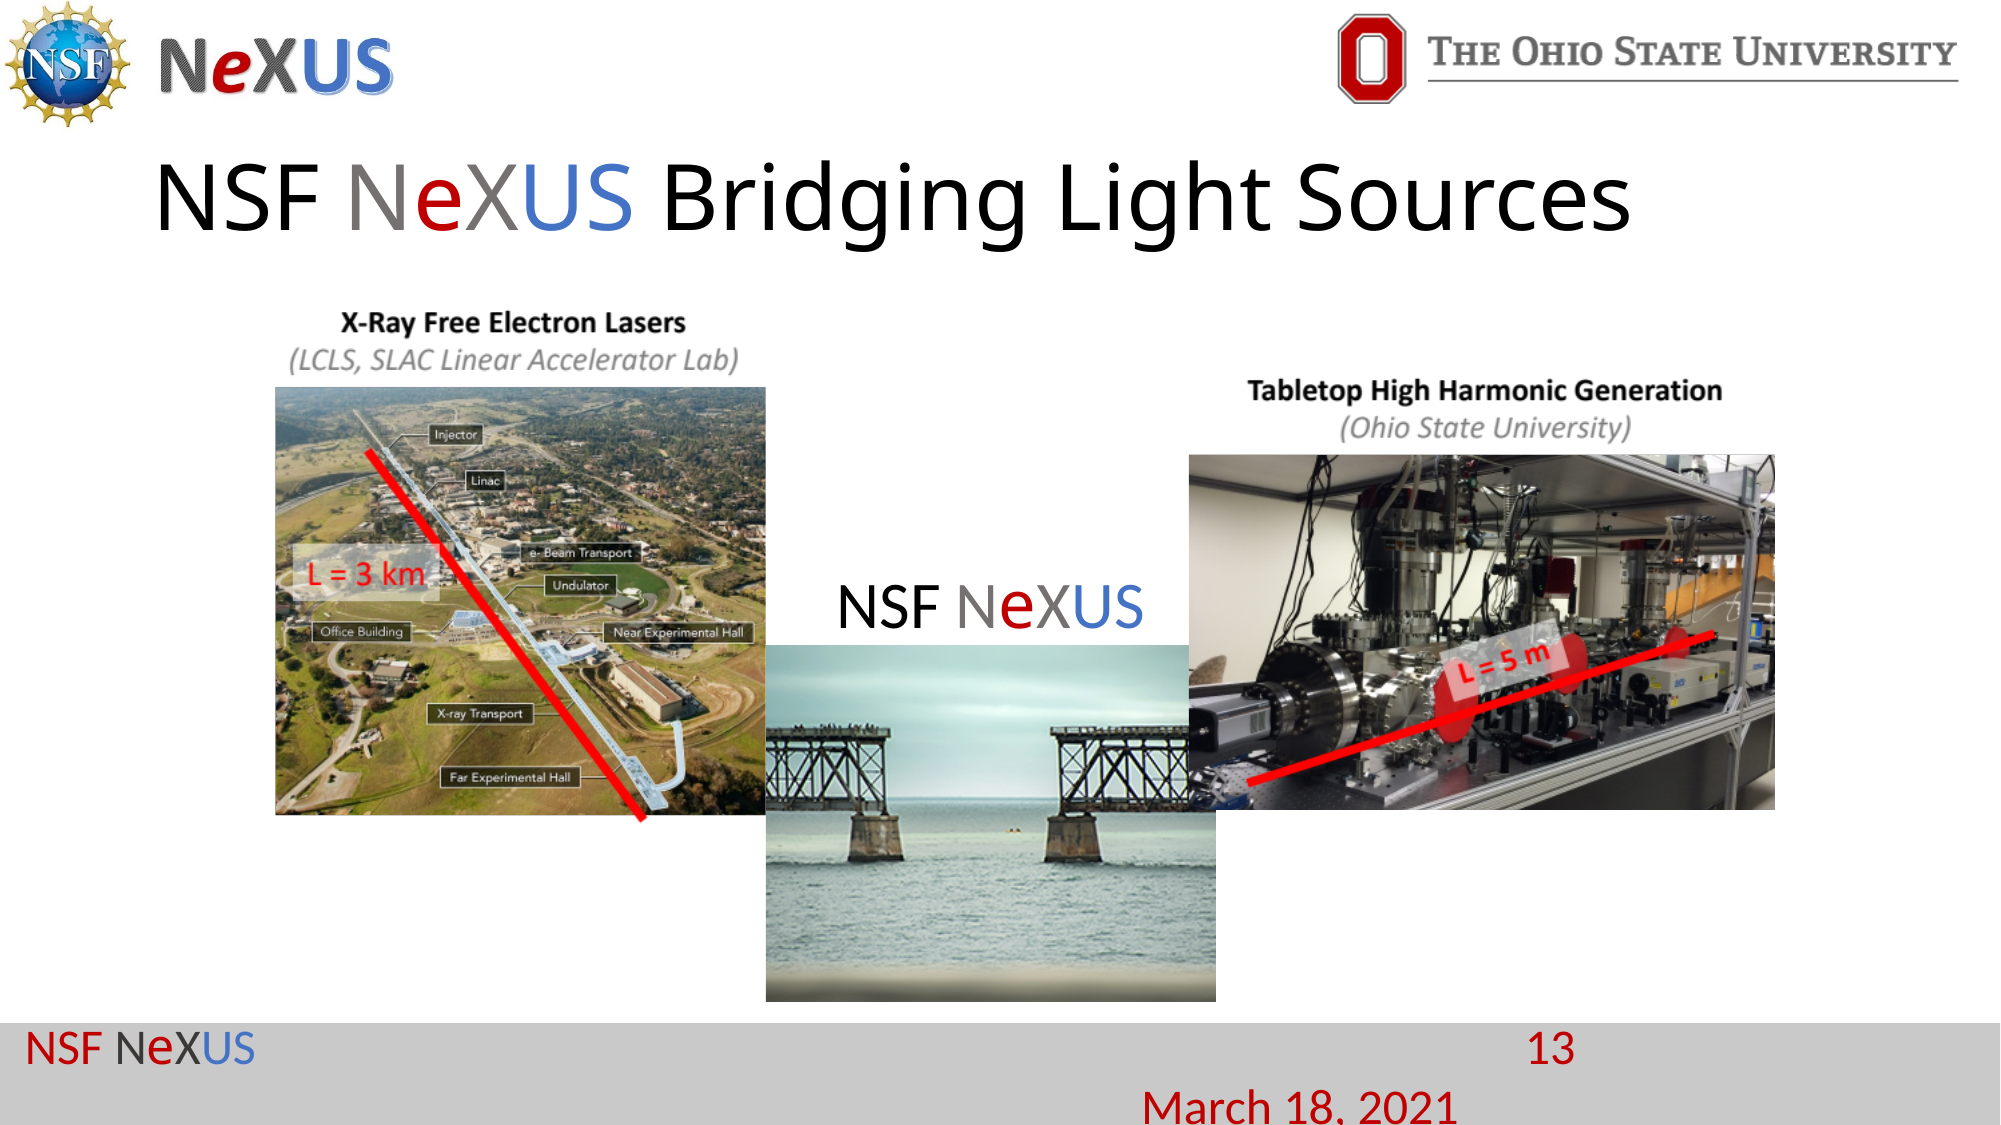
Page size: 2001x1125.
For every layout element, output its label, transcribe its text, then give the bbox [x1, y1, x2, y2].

title NSF NeXUS Bridging Light Sources [137, 123, 1863, 278]
picture [0, 0, 401, 132]
picture [269, 291, 1775, 1002]
text_box NSF NeXUS [821, 554, 1160, 645]
picture [1337, 13, 1959, 104]
